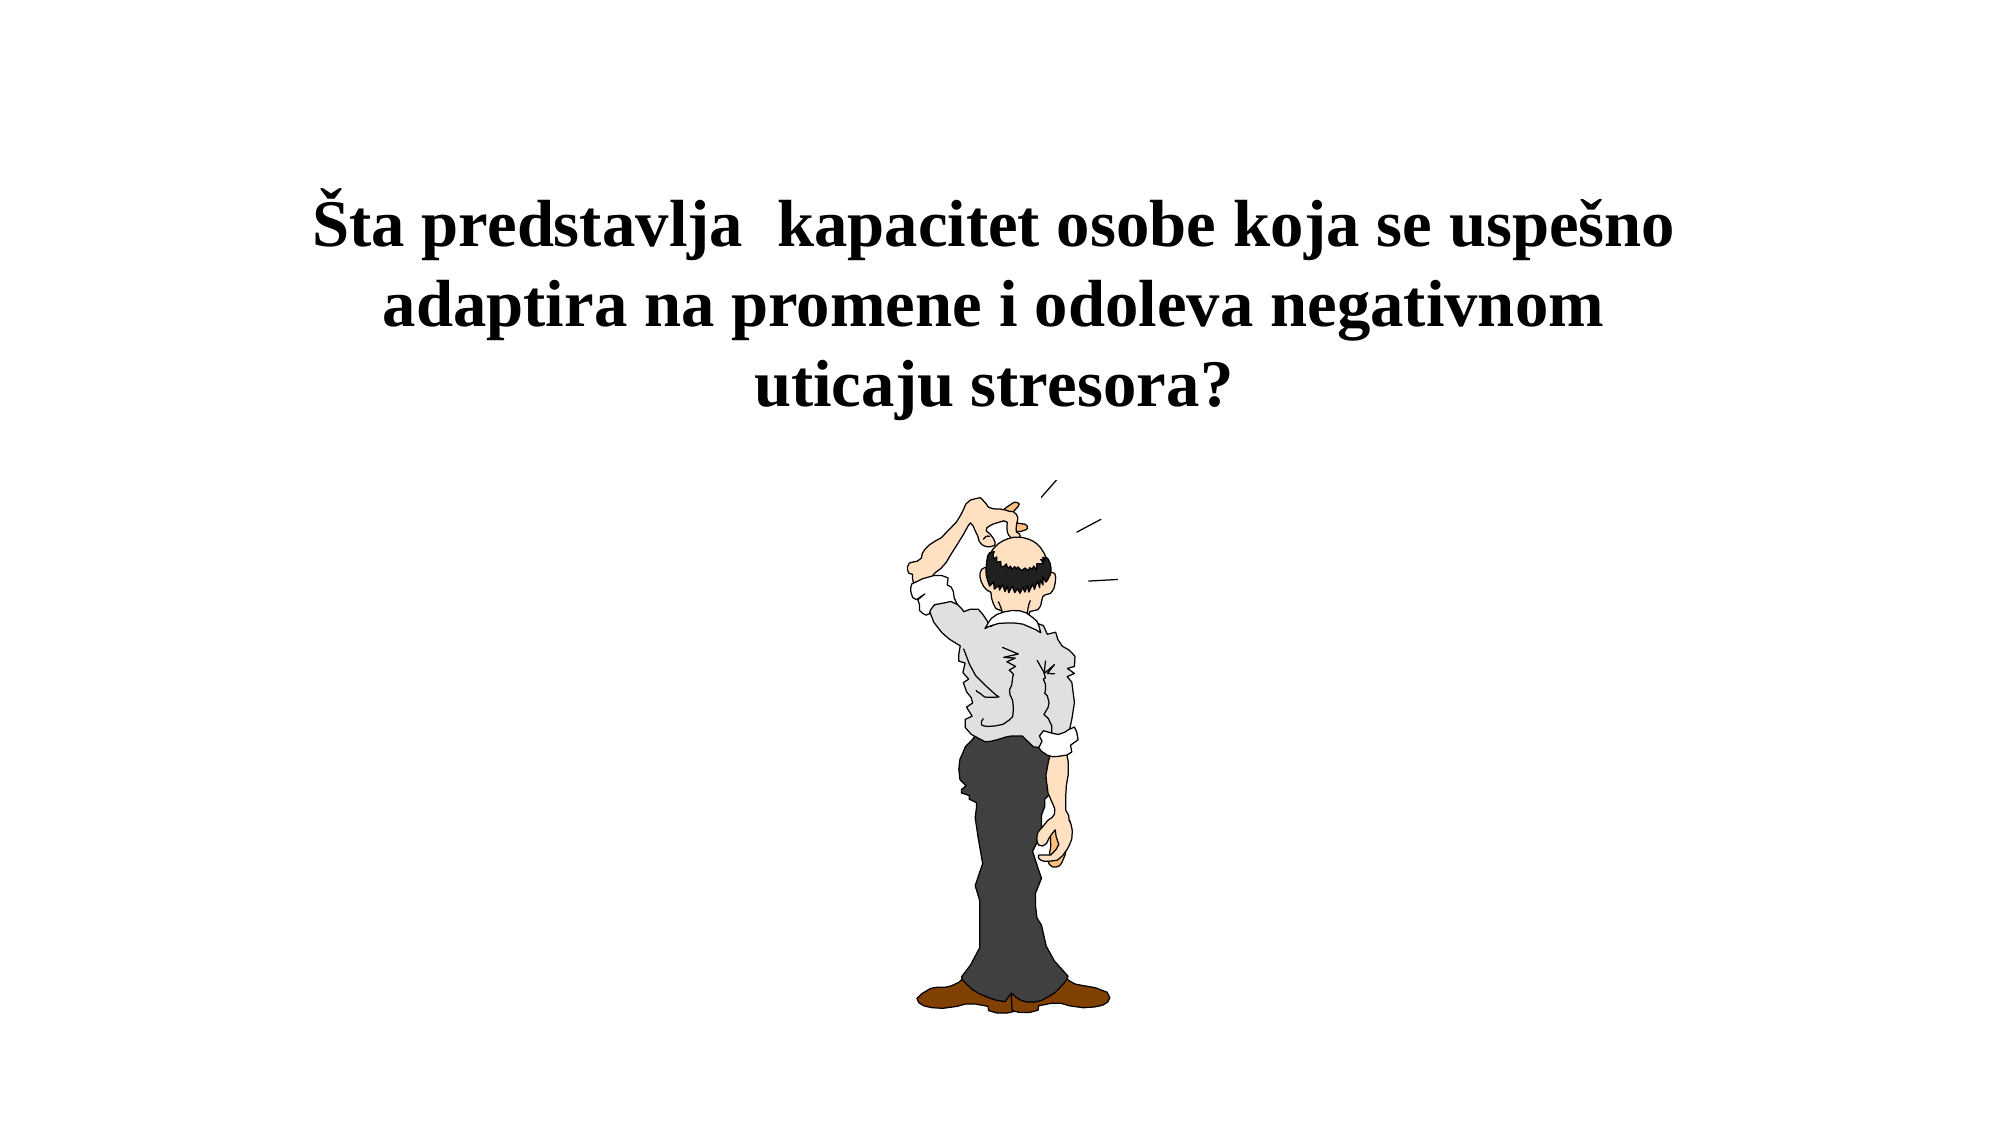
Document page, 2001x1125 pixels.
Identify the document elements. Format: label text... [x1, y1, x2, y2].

text_box Šta predstavlja kapacitet osobe koja se uspešno adaptira na promene i odoleva negativnom uticaju stresora? [291, 172, 1697, 428]
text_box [905, 479, 1118, 1016]
